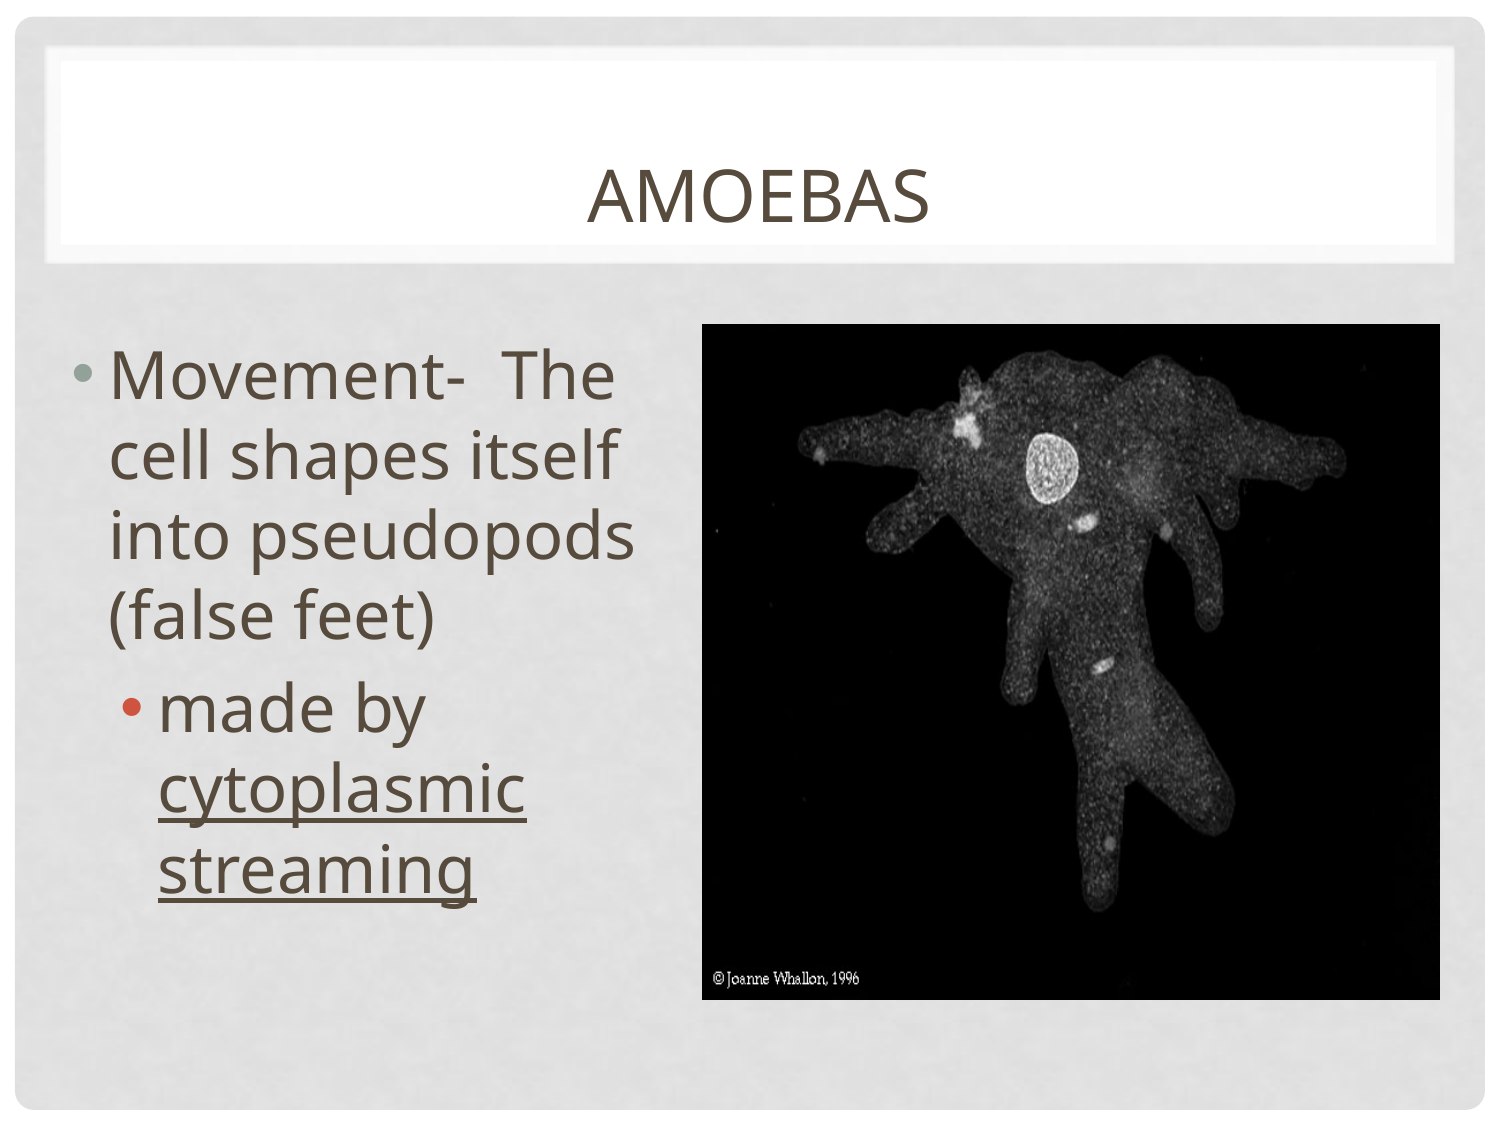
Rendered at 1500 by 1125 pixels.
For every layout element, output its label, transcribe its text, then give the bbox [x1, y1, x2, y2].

list Movement- The cell shapes itself into pseudopods (false feet) made by cytoplasmic streaming [37, 324, 702, 1000]
picture [702, 324, 1441, 1001]
title Amoebas [112, 99, 1388, 288]
